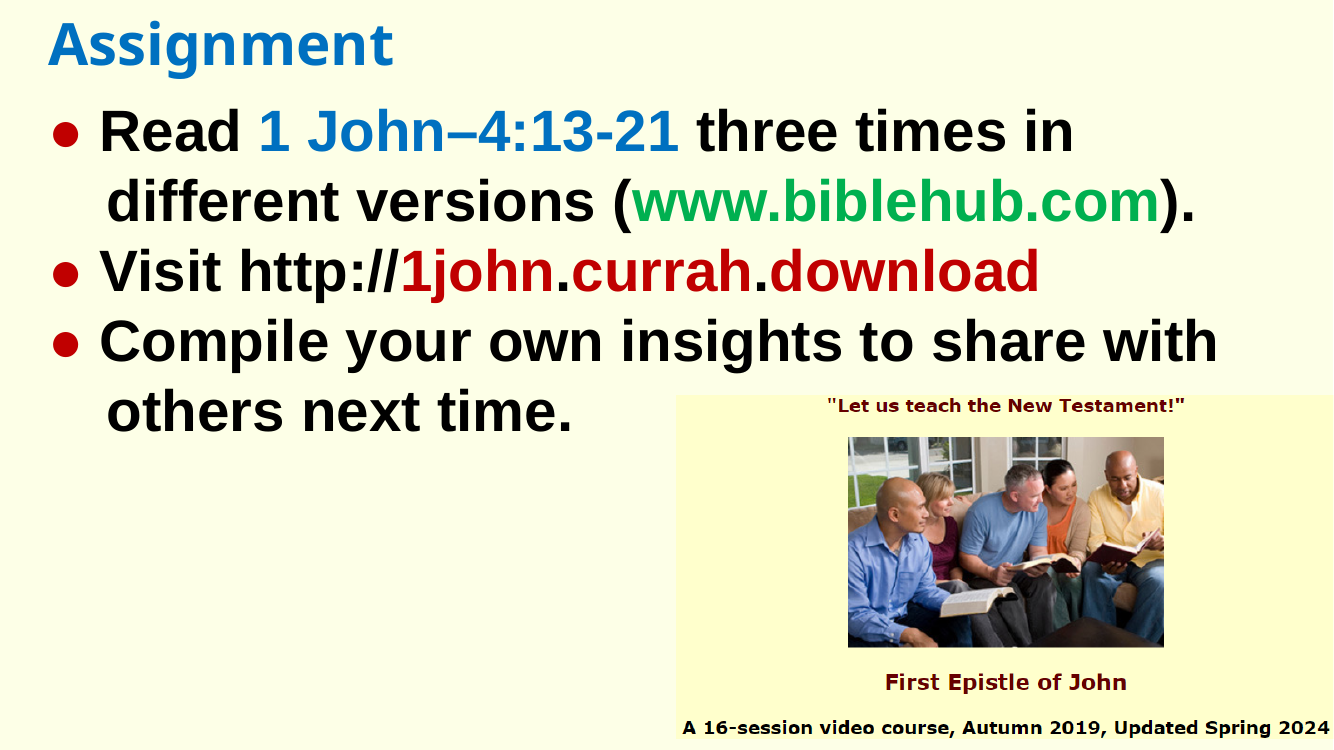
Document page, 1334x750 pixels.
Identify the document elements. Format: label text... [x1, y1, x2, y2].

picture [675, 395, 1334, 739]
text_box Assignment [33, 0, 1168, 85]
text_box ● Read 1 John–4:13-21 three times in different versions (www.biblehub.com). ● Visit http://1john.currah.download ● Compile your own insights to share with others next time. [33, 85, 1262, 451]
